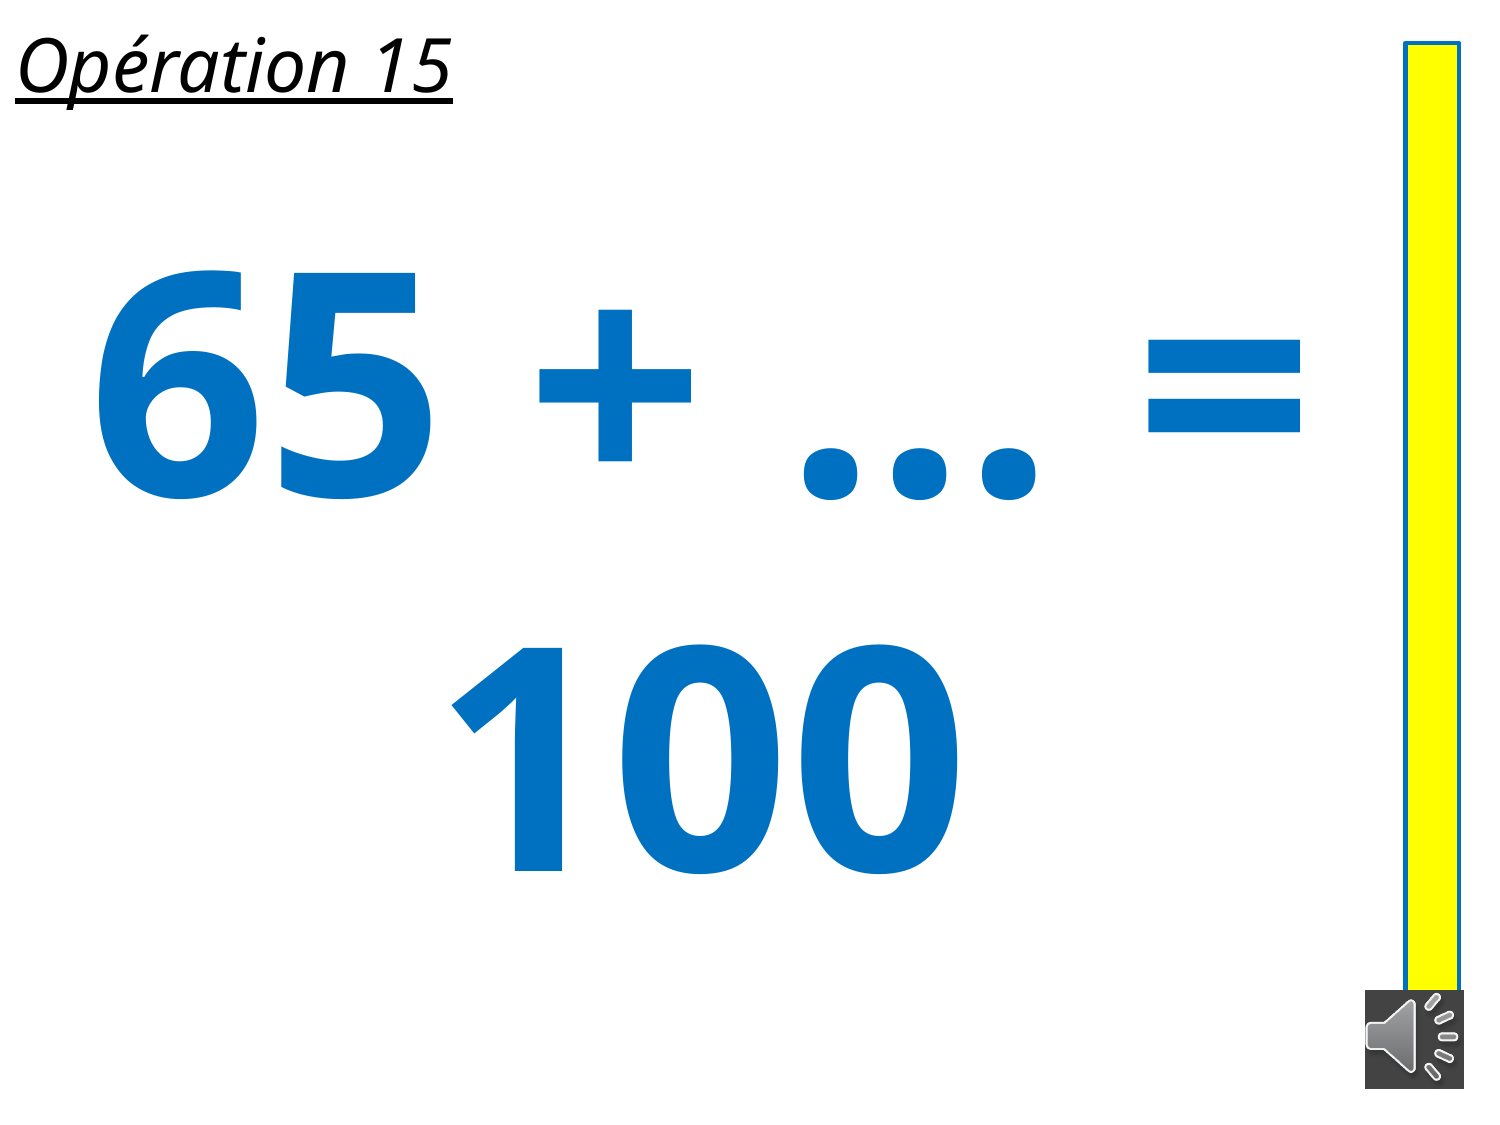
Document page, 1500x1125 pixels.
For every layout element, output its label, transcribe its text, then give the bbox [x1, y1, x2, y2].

picture [1364, 989, 1465, 1090]
title Opération 15 [0, 0, 502, 126]
text_box 65 + … = 100 [0, 176, 1403, 941]
text_box [1403, 41, 1461, 987]
